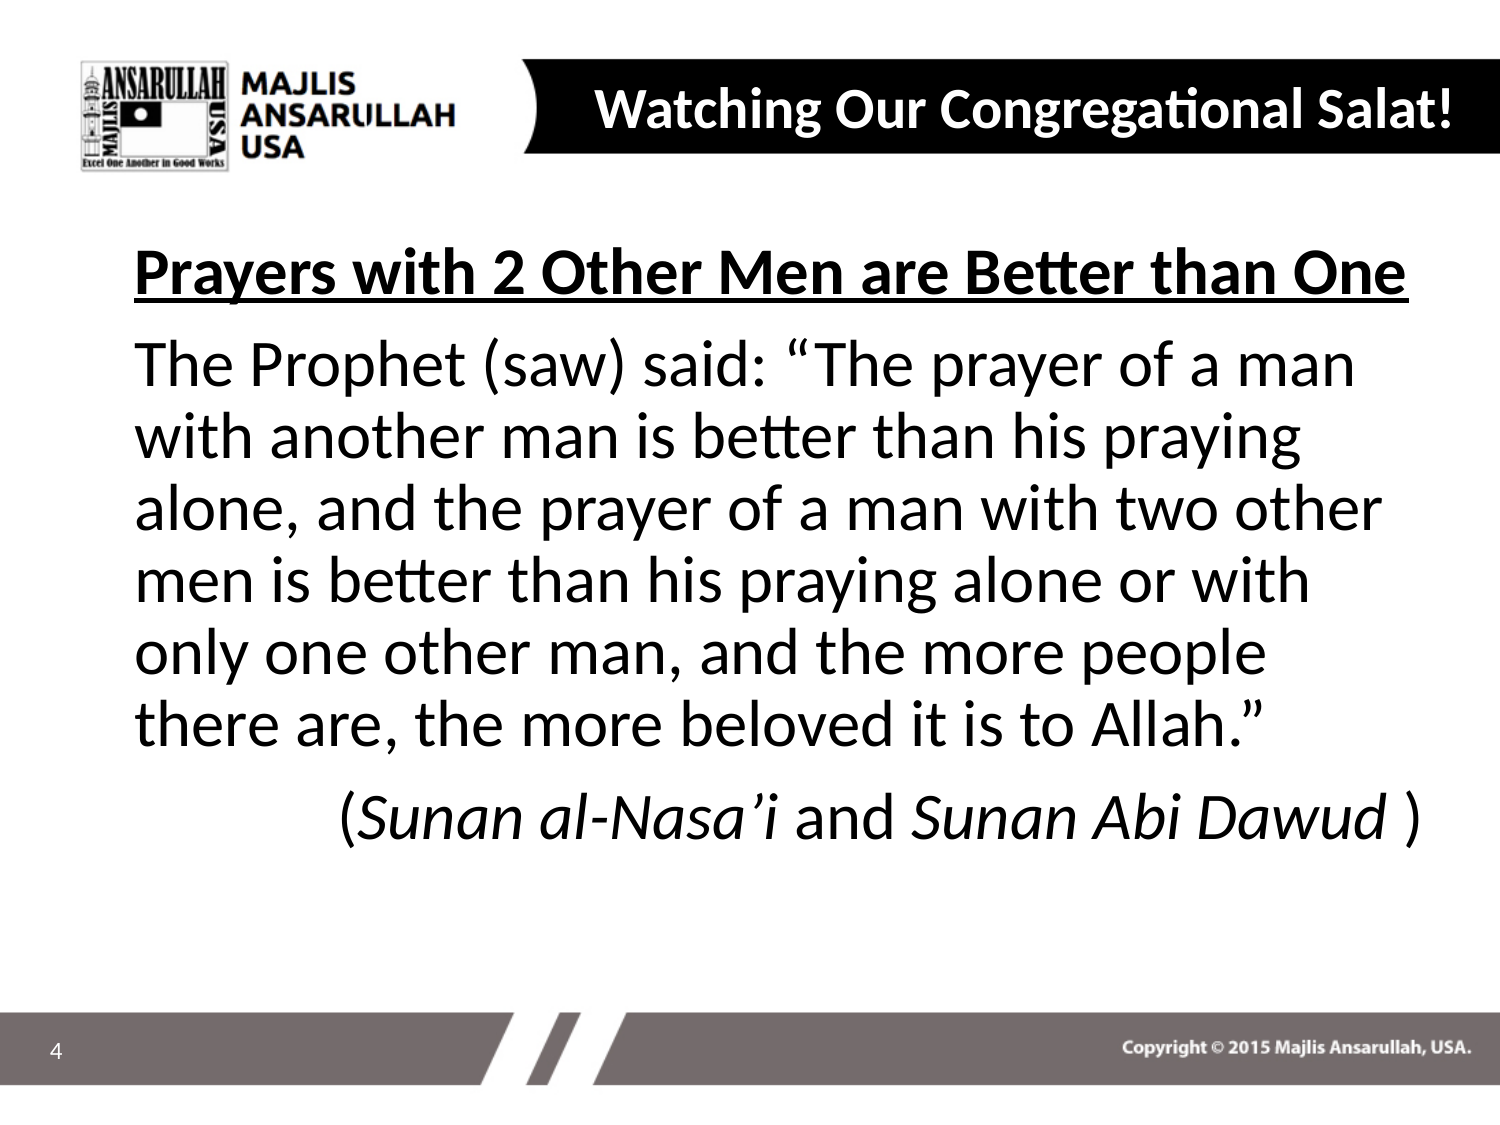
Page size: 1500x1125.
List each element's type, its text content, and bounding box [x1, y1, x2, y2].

text_box Watching Our Congregational Salat! [580, 62, 1471, 148]
list Prayers with 2 Other Men are Better than One The Prophet (saw) said: “The prayer of a man with another man is better than his praying alone, and the prayer of a man with two other men is better than his praying alone or with only one other man, and the more people there are, the more beloved it is to Allah.” (Sunan al-Nasa’i and Sunan Abi Dawud ) [119, 229, 1439, 956]
picture [0, 0, 1500, 1125]
slide_number 4 [0, 1020, 78, 1080]
